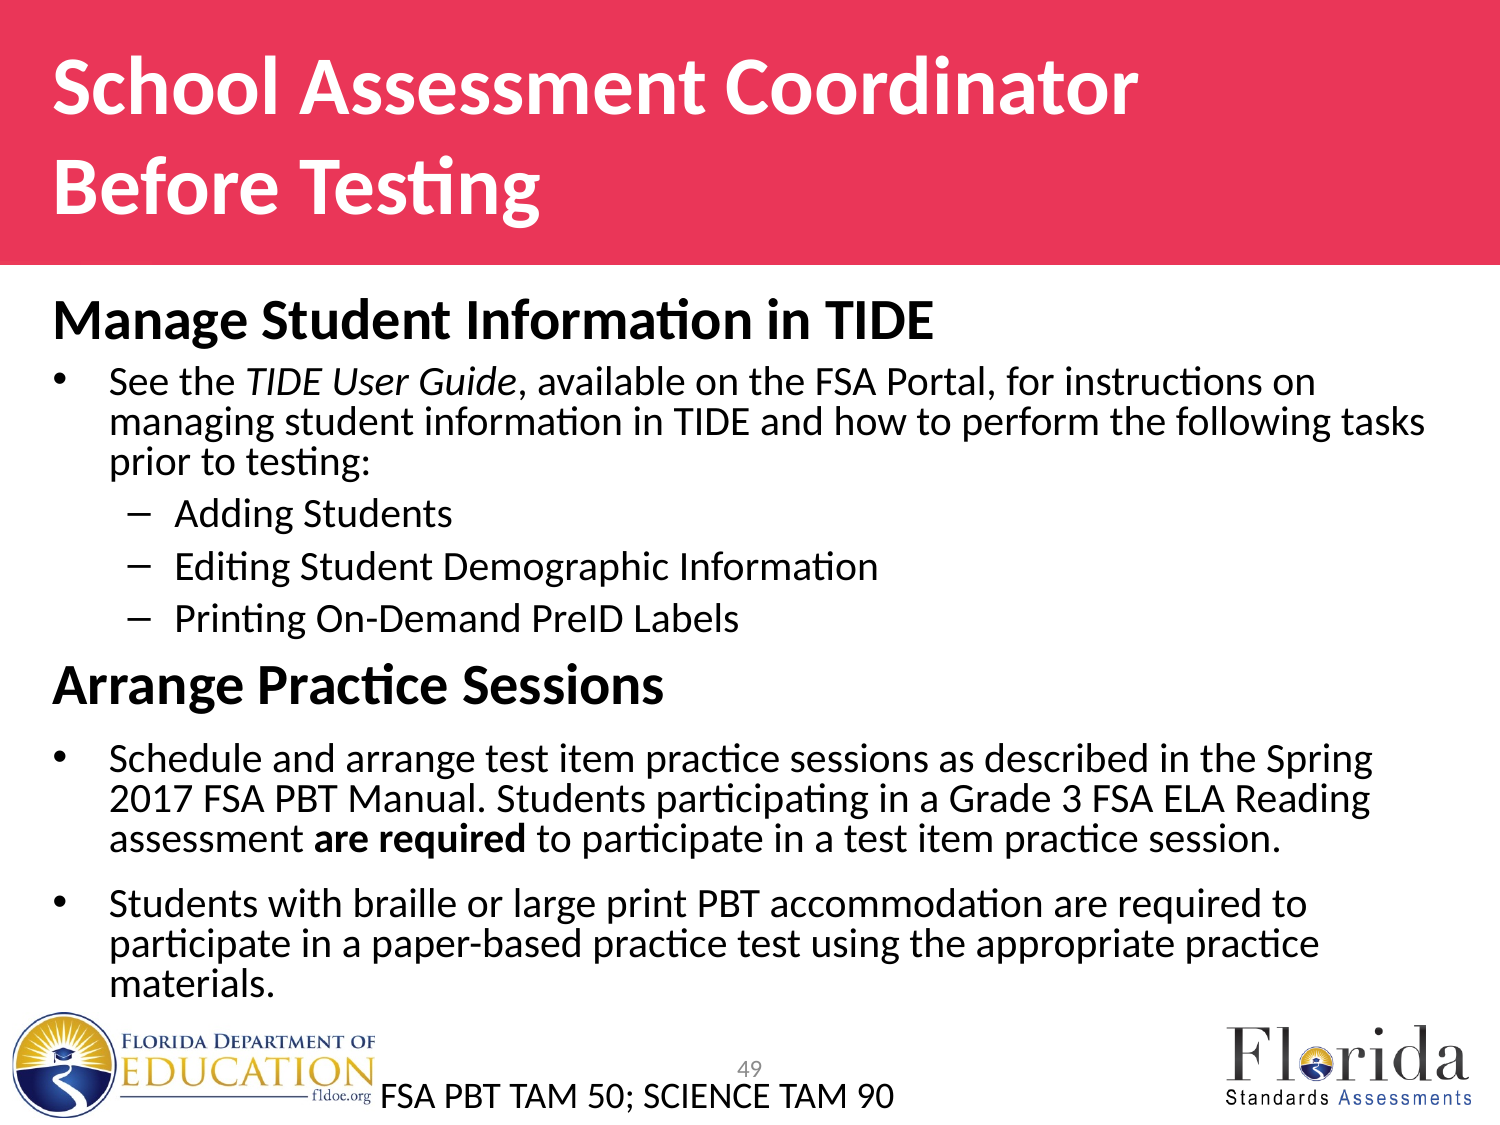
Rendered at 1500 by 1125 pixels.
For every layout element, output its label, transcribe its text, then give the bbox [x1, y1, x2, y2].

list Manage Student Information in TIDE See the TIDE User Guide, available on the FSA Portal, for instructions on managing student information in TIDE and how to perform the following tasks prior to testing: Adding Students Editing Student Demographic Information Printing On-Demand PreID Labels Arrange Practice Sessions Schedule and arrange test item practice sessions as described in the Spring 2017 FSA PBT Manual. Students participating in a Grade 3 FSA ELA Reading assessment are required to participate in a test item practice session. Students with braille or large print PBT accommodation are required to participate in a paper-based practice test using the appropriate practice materials. [37, 287, 1471, 1050]
picture [12, 1012, 375, 1118]
picture [1226, 1050, 1471, 1105]
title School Assessment Coordinator Before Testing [37, 41, 1471, 222]
text_box FSA PBT TAM 50; SCIENCE TAM 90 [365, 1063, 911, 1124]
picture [0, 0, 1500, 265]
slide_number 49 [512, 1037, 988, 1098]
